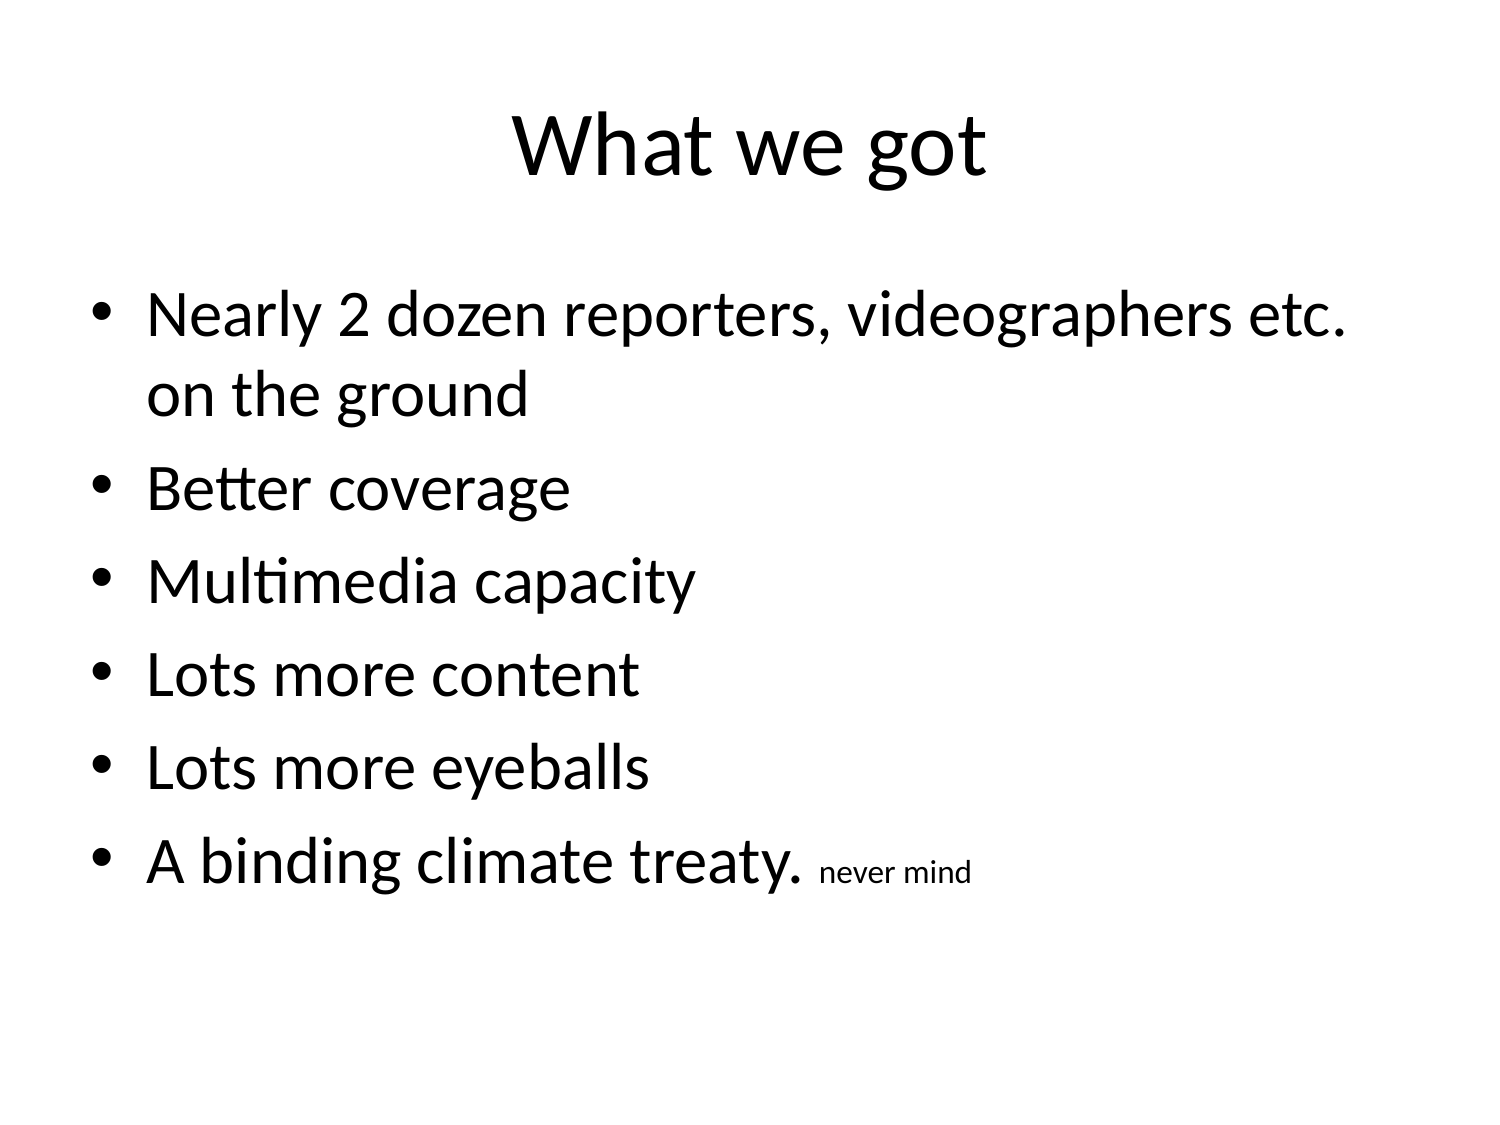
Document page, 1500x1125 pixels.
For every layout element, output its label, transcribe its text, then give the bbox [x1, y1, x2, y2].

list Nearly 2 dozen reporters, videographers etc. on the ground Better coverage Multimedia capacity Lots more content Lots more eyeballs A binding climate treaty. never mind [75, 262, 1425, 1005]
title What we got [75, 45, 1425, 233]
